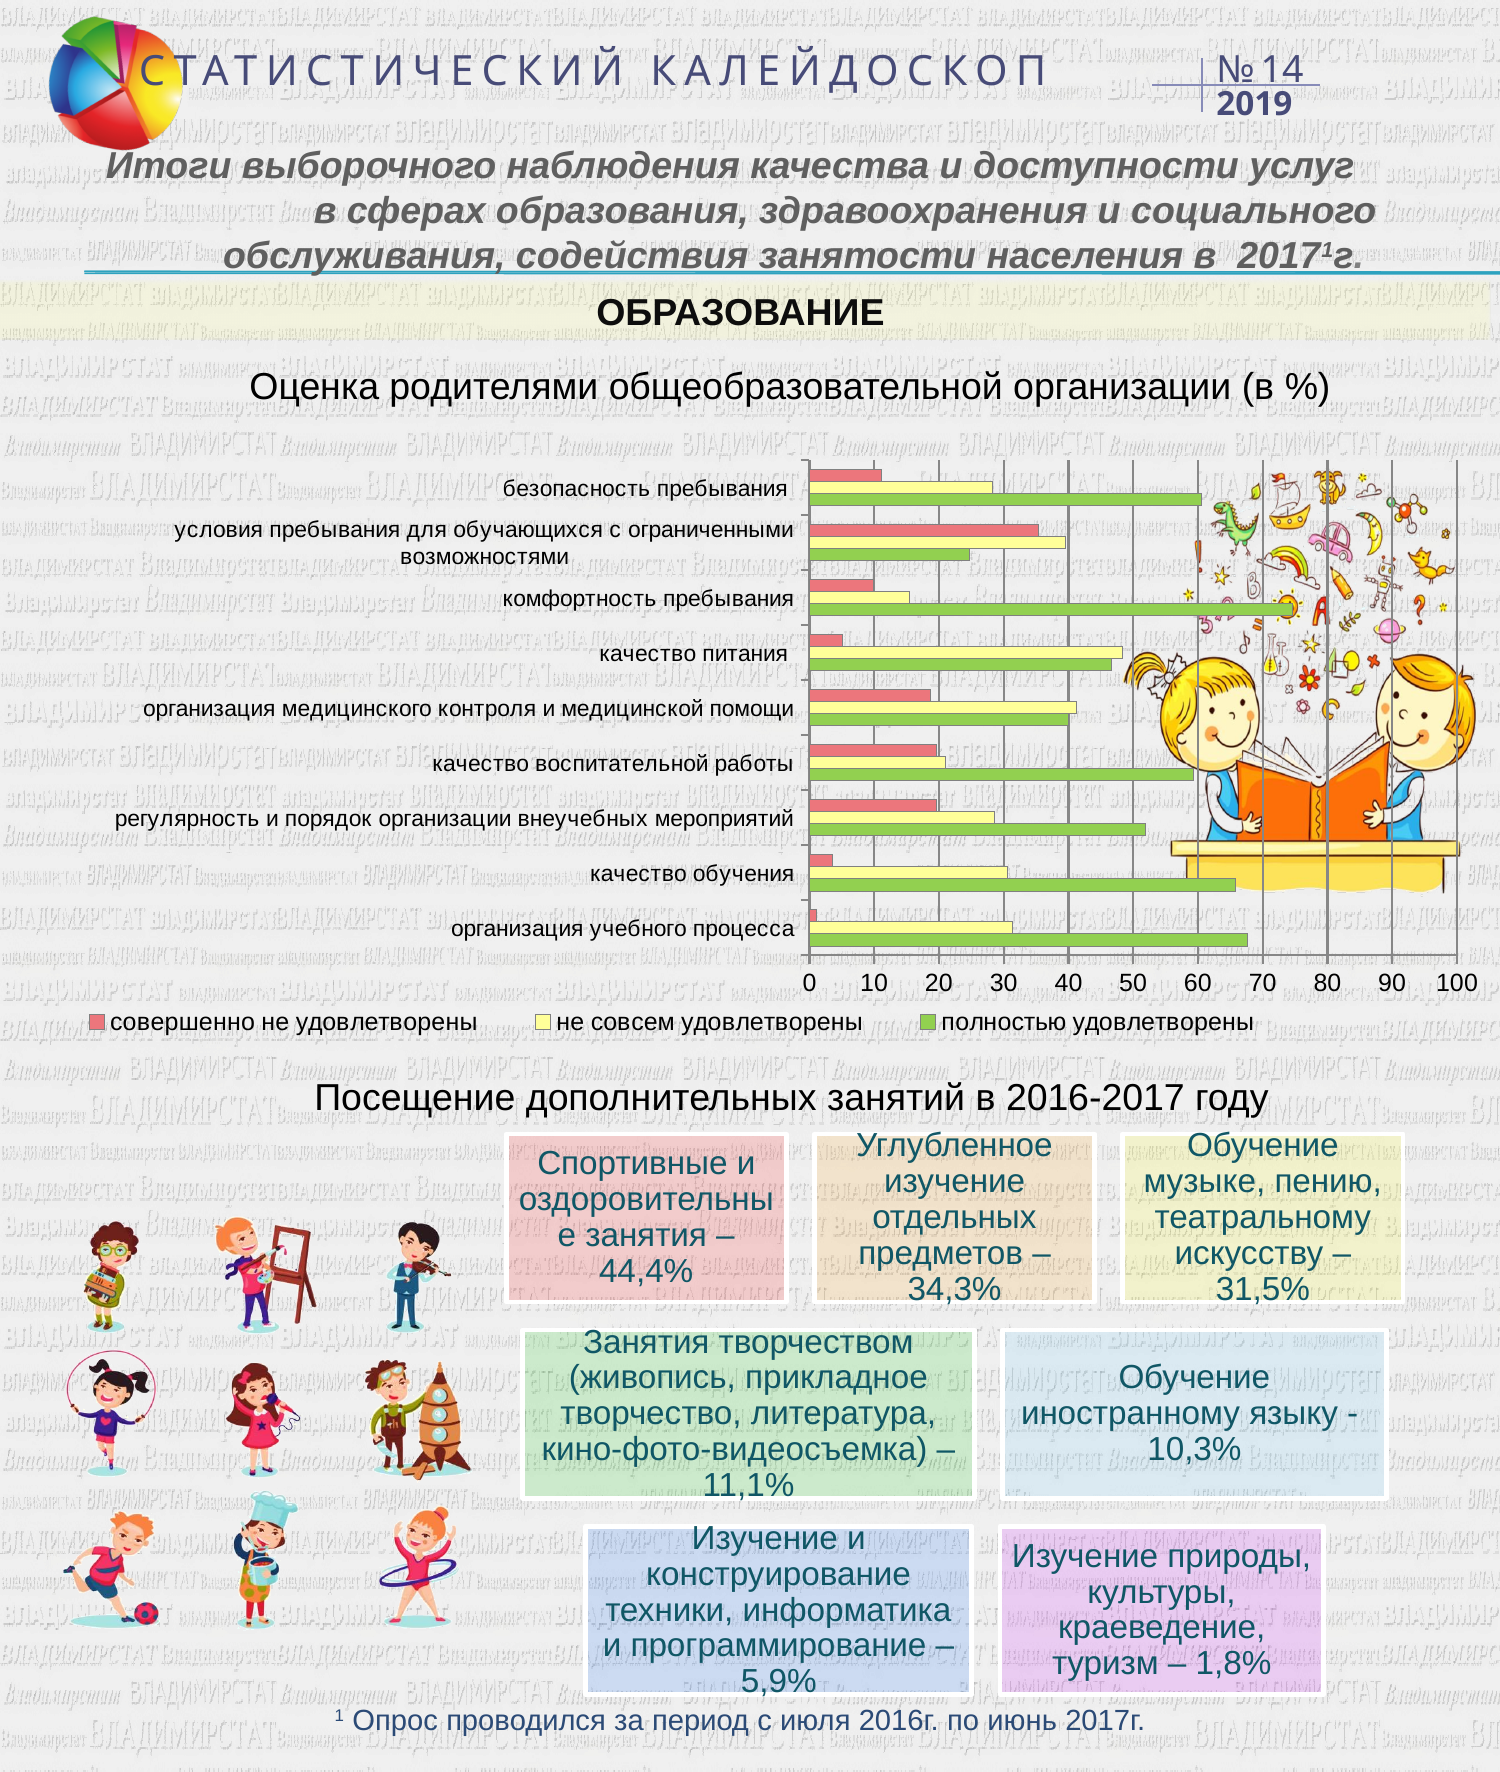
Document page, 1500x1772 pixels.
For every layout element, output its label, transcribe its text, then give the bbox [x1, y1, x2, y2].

text_box 1 Опрос проводился за период с июля 2016г. по июнь 2017г. [89, 1687, 1391, 1750]
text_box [454, 1133, 1456, 1695]
chart [40, 446, 1491, 1096]
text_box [16, 13, 1367, 159]
text_box ОБРАЗОВАНИЕ [0, 279, 1492, 338]
text_box Посещение дополнительных занятий в 2016-2017 году [81, 1088, 1500, 1142]
picture [0, 0, 1500, 278]
text_box Оценка родителями общеобразовательной организации (в %) [223, 330, 1368, 440]
picture [0, 275, 1500, 1772]
text_box Итоги выборочного наблюдения качества и доступности услуг в сферах образования, здравоохранения и социального обслуживания, содействия занятости населения в 20171г. [90, 133, 1497, 284]
